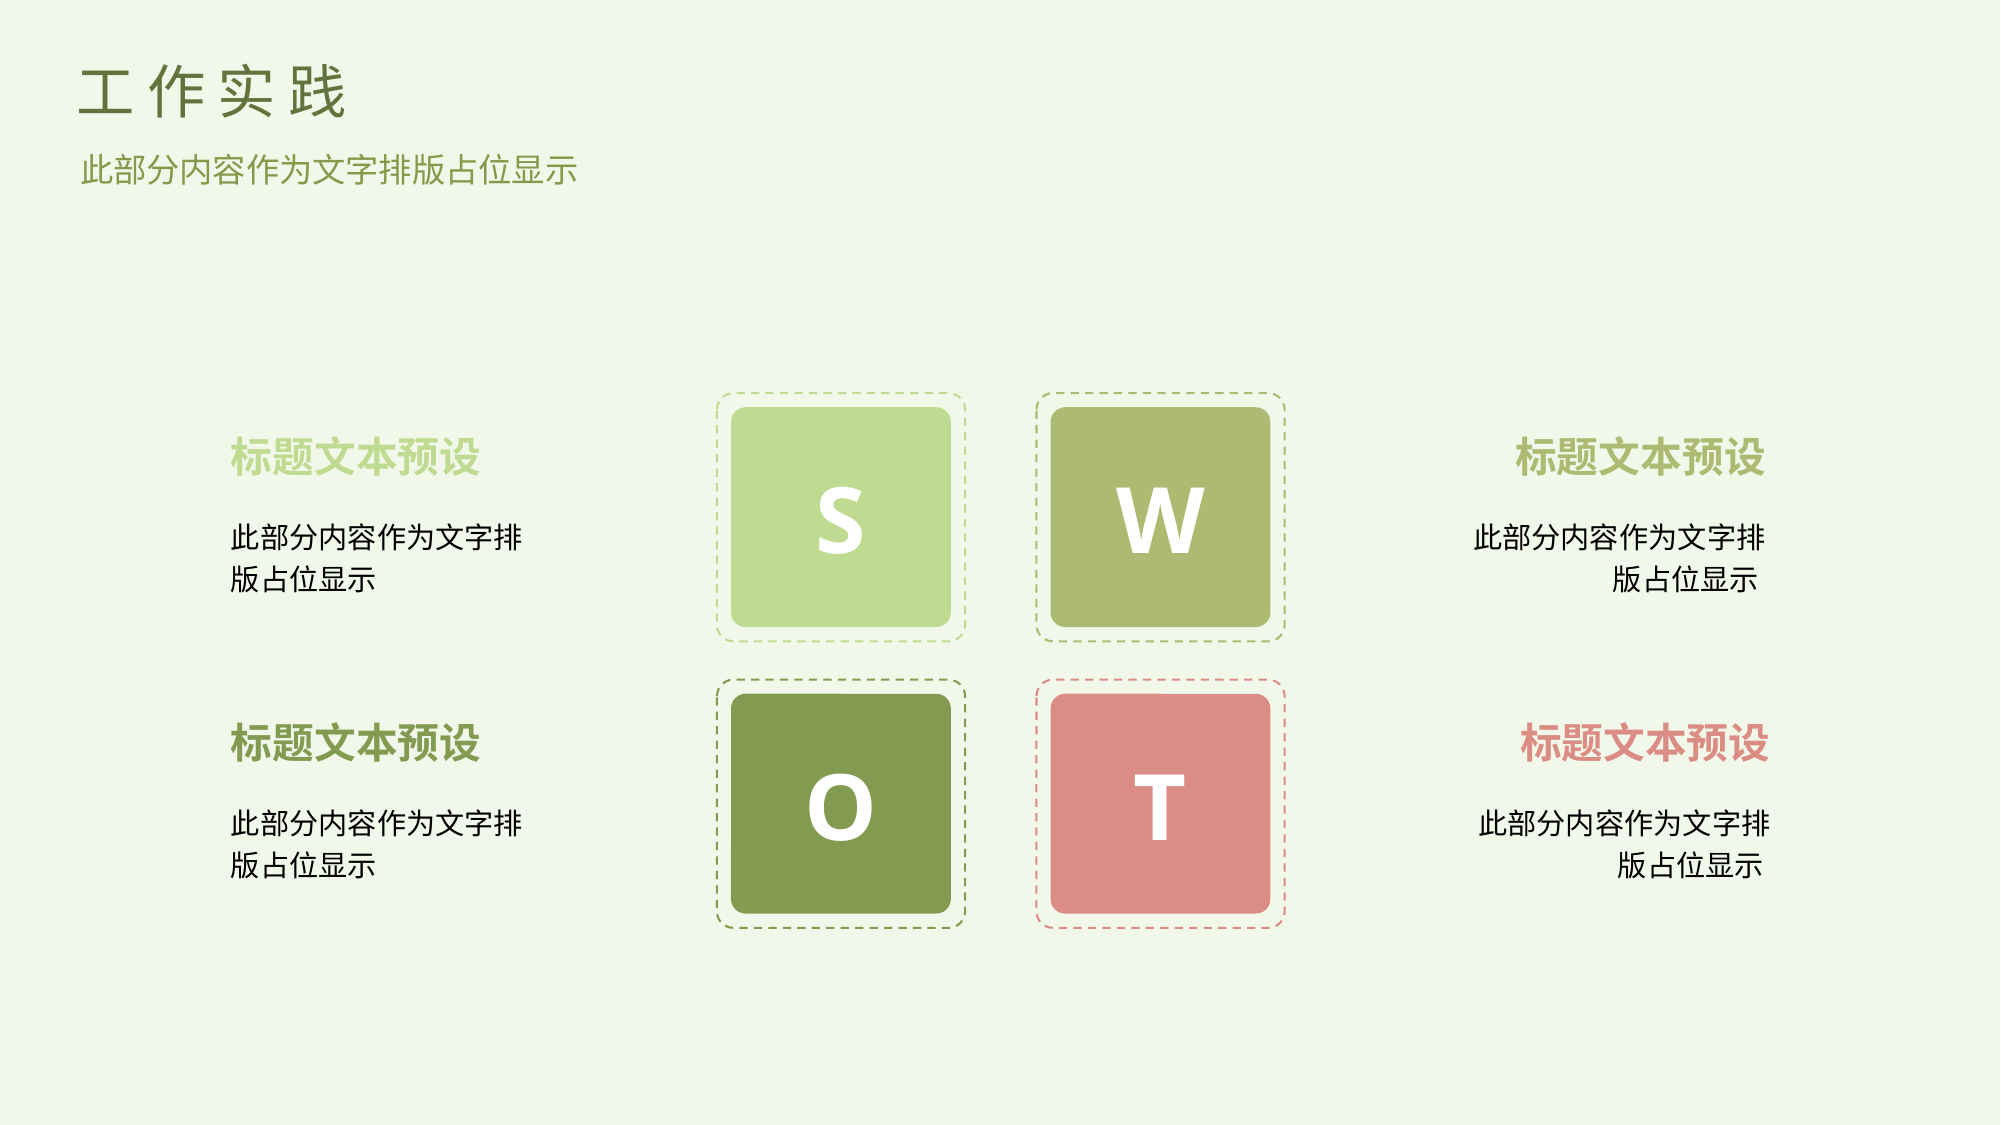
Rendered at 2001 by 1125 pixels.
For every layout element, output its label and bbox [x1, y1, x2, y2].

text_box [61, 47, 597, 194]
text_box [230, 393, 1771, 928]
